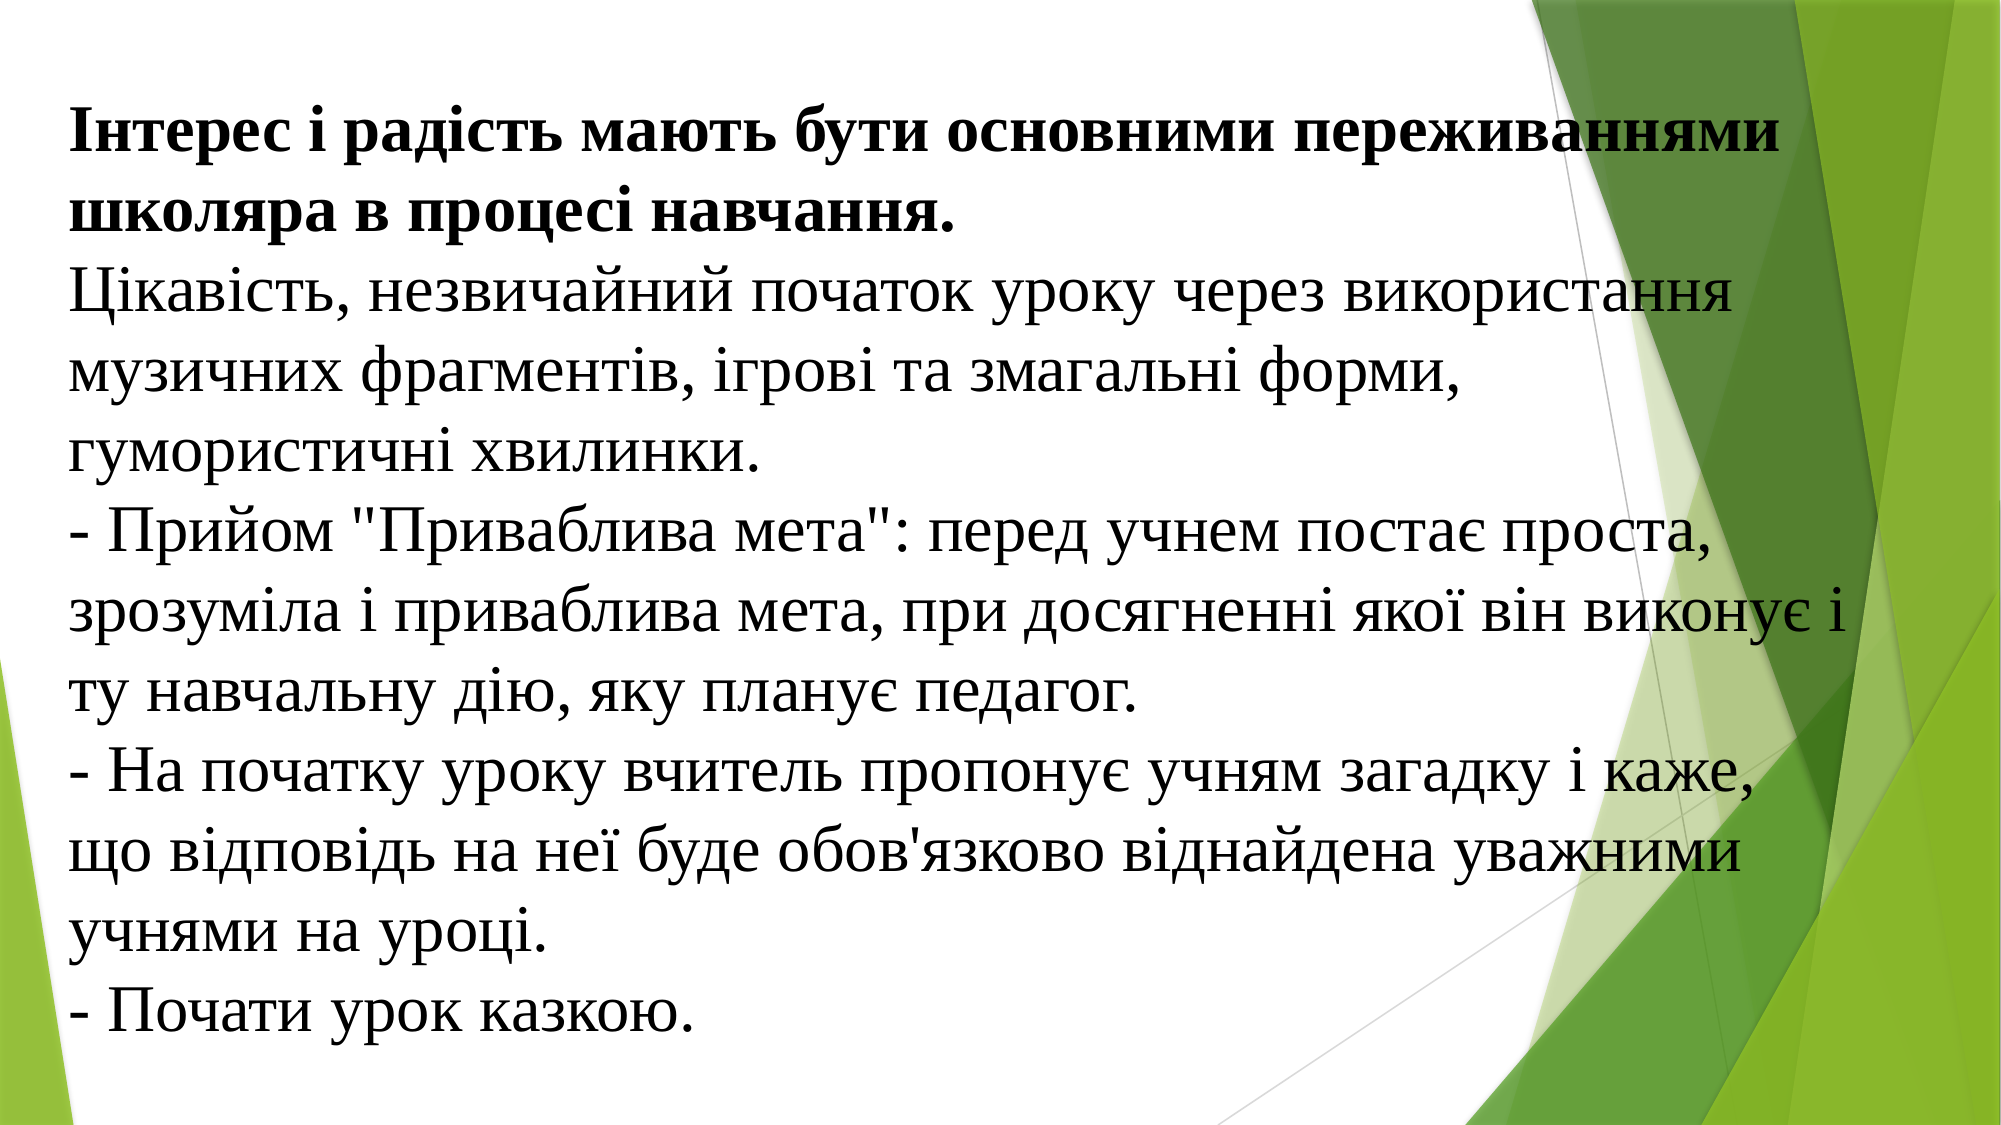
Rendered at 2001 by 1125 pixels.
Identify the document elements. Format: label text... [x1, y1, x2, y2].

text_box Інтерес і радість мають бути основними переживаннями школяра в процесі навчання. Цікавість, незвичайний початок уроку через використання музичних фрагментів, ігрові та змагальні форми, гумористичні хвилинки. - Прийом "Приваблива мета": перед учнем постає проста, зрозуміла і приваблива мета, при досягненні якої він виконує і ту навчальну дію, яку планує педагог. - На початку уроку вчитель пропонує учням загадку і каже, що відповідь на неї буде обов'язково віднайдена уважними учнями на уроці. - Почати урок казкою. [53, 77, 1867, 1052]
